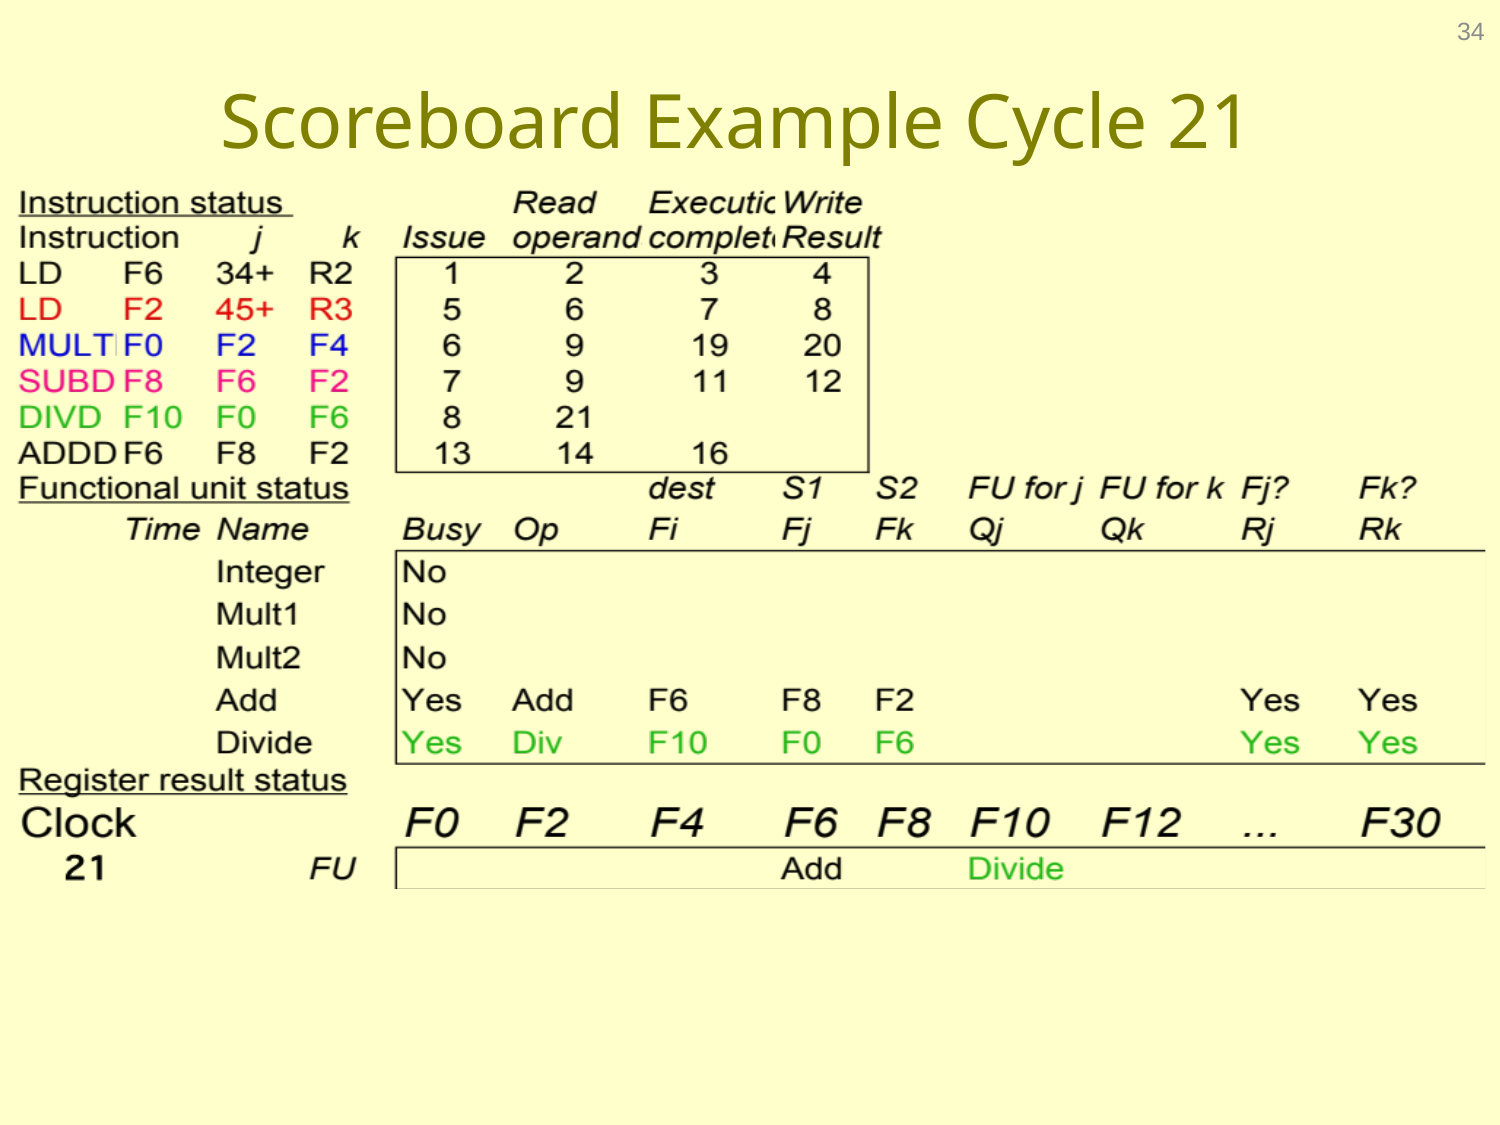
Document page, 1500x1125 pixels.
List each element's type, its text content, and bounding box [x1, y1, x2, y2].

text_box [11, 185, 1486, 889]
title Scoreboard Example Cycle 21 [87, 24, 1388, 183]
slide_number 34 [1149, 1, 1500, 61]
